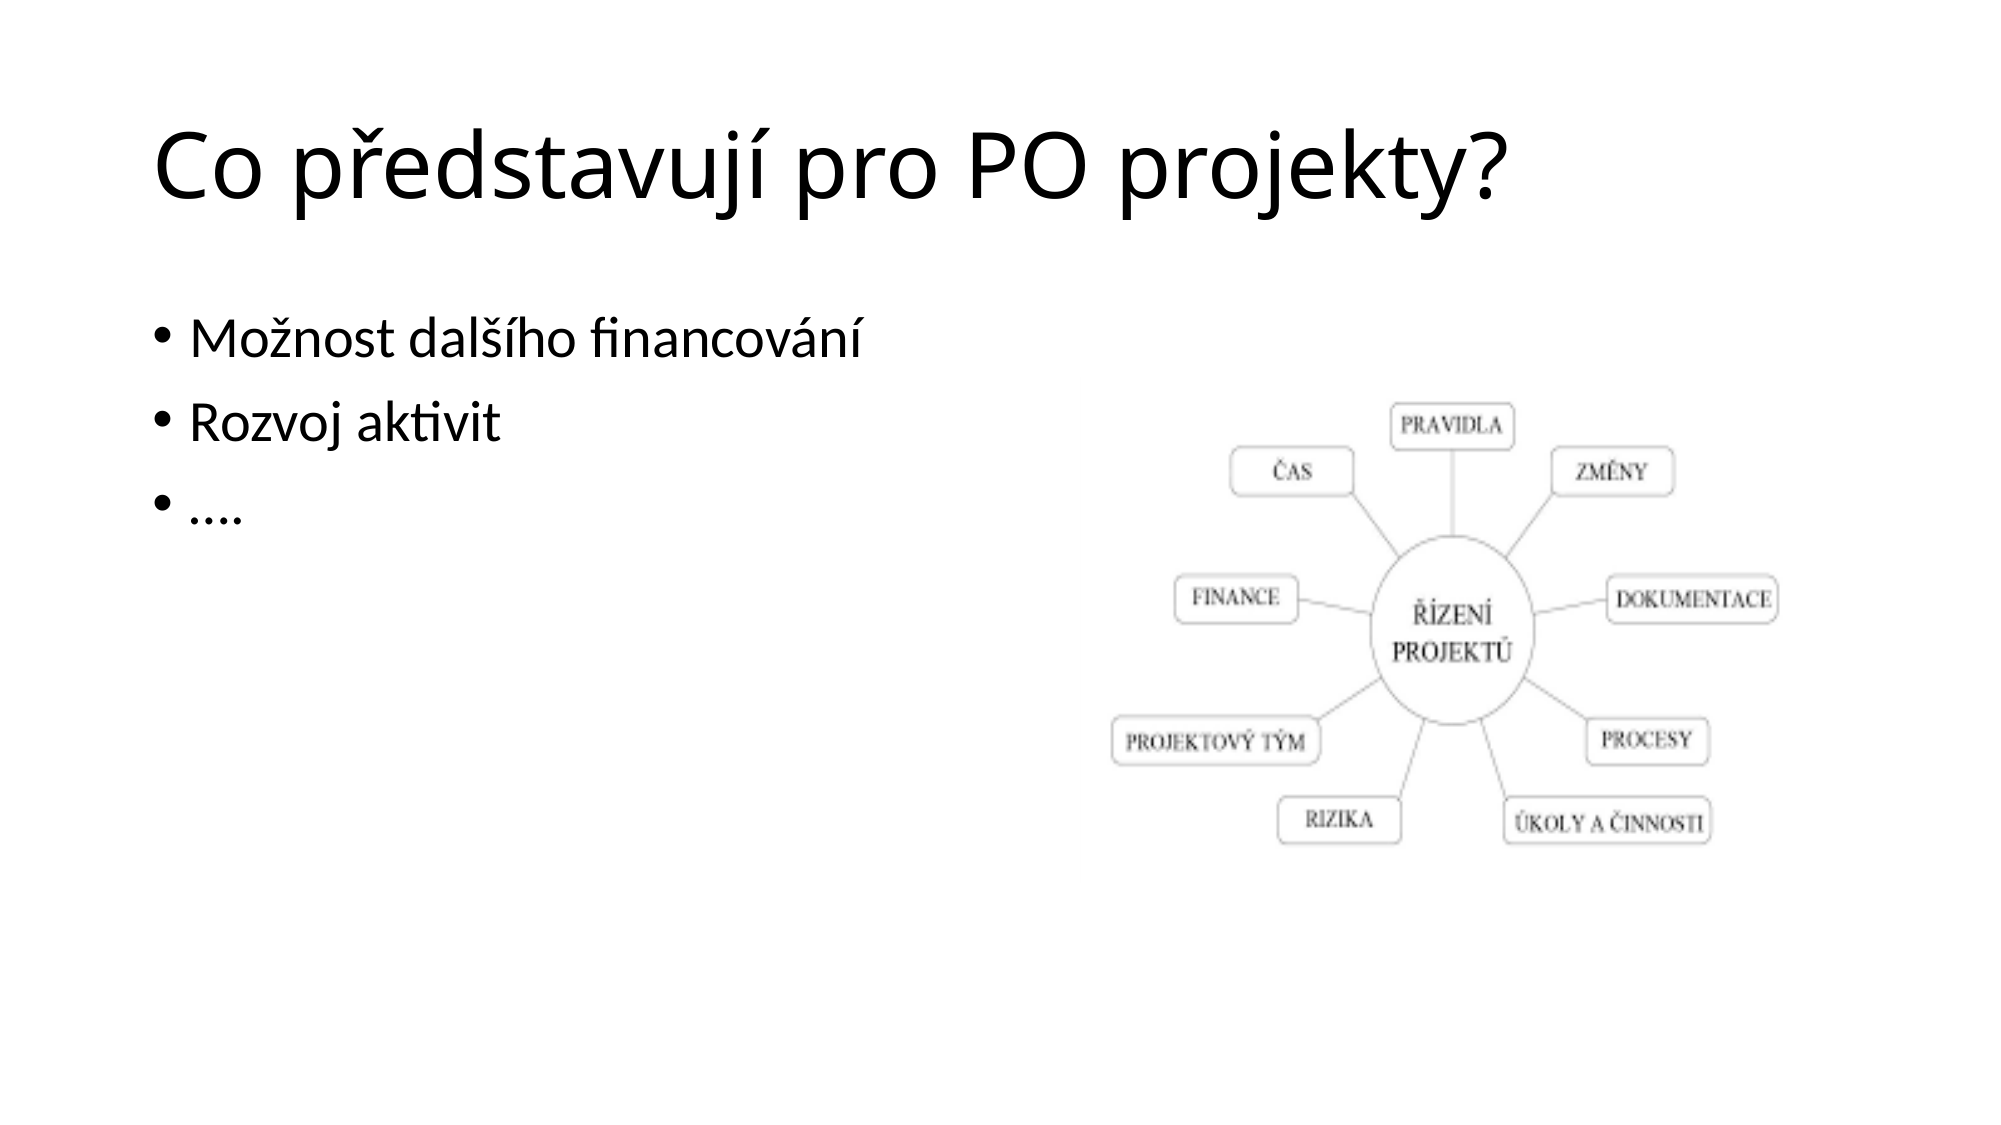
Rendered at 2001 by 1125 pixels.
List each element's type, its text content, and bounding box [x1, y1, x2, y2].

list Možnost dalšího financování Rozvoj aktivit …. [137, 299, 1863, 1014]
title Co představují pro PO projekty? [137, 59, 1863, 278]
picture [1079, 377, 1800, 883]
